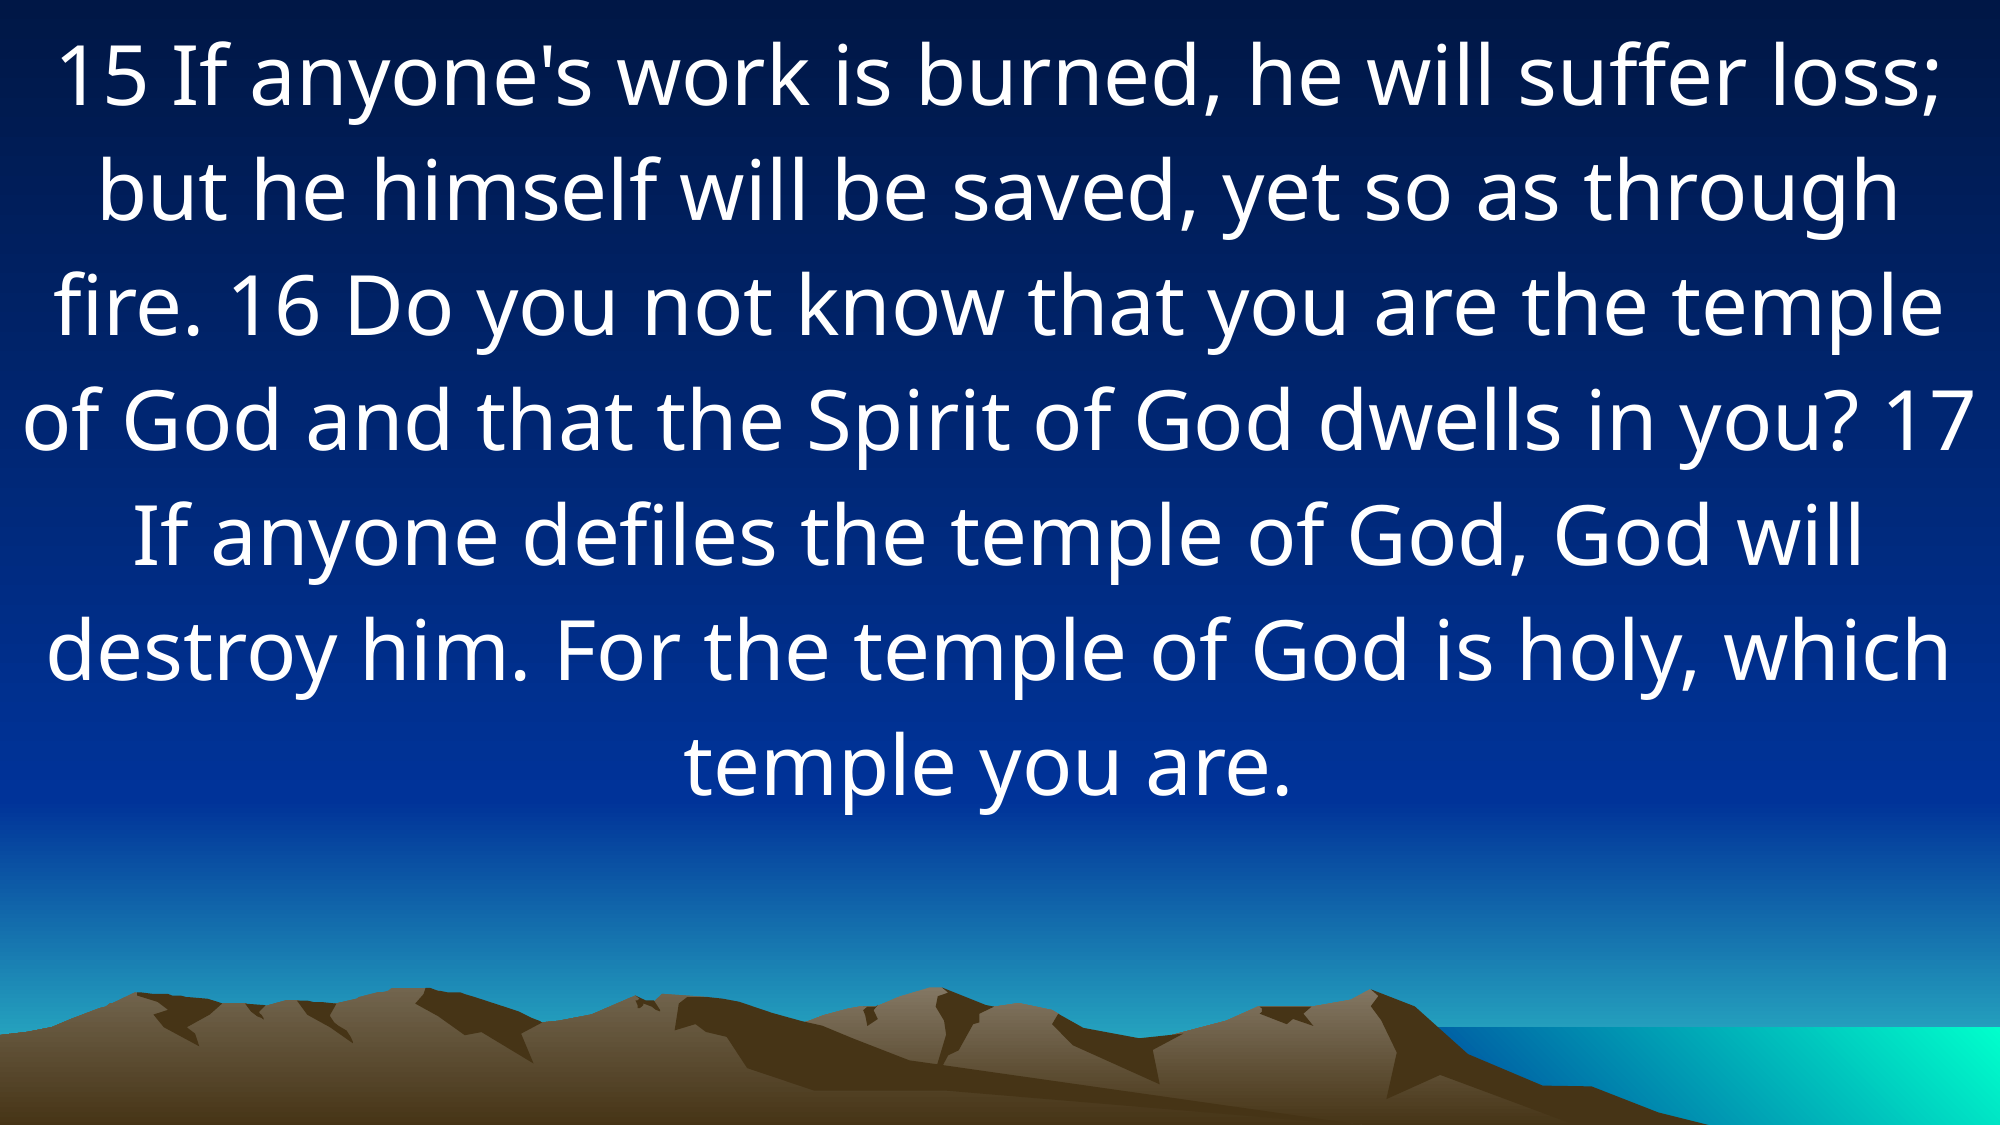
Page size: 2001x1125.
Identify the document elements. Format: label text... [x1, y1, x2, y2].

text_box 15 If anyone's work is burned, he will suffer loss; but he himself will be saved, yet so as through fire. 16 Do you not know that you are the temple of God and that the Spirit of God dwells in you? 17 If anyone defiles the temple of God, God will destroy him. For the temple of God is holy, which temple you are. [0, 0, 2000, 988]
